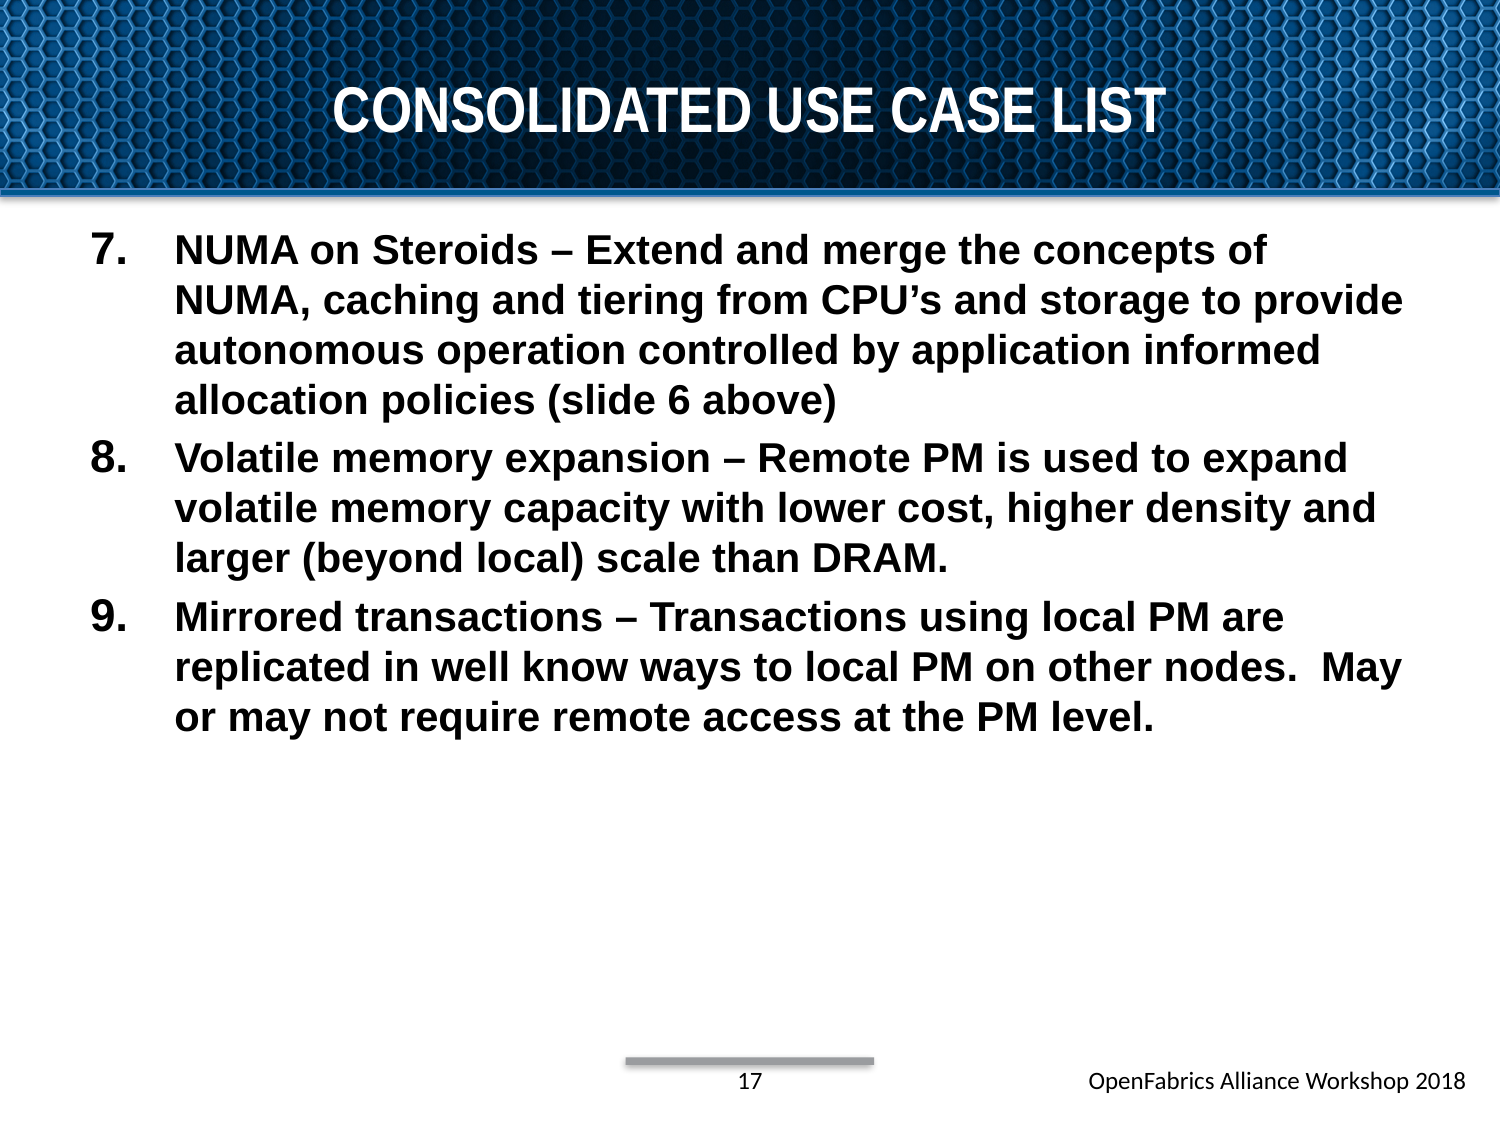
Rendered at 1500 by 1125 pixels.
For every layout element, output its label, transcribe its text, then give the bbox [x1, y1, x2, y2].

slide_number 17 [581, 1050, 919, 1110]
footer OpenFabrics Alliance Workshop 2018 [975, 1050, 1482, 1110]
picture [0, 0, 1500, 188]
title Consolidated use case list [75, 72, 1425, 142]
list NUMA on Steroids – Extend and merge the concepts of NUMA, caching and tiering from CPU’s and storage to provide autonomous operation controlled by application informed allocation policies (slide 6 above) Volatile memory expansion – Remote PM is used to expand volatile memory capacity with lower cost, higher density and larger (beyond local) scale than DRAM. Mirrored transactions – Transactions using local PM are replicated in well know ways to local PM on other nodes. May or may not require remote access at the PM level. [75, 215, 1425, 1005]
picture [0, 197, 1500, 1125]
